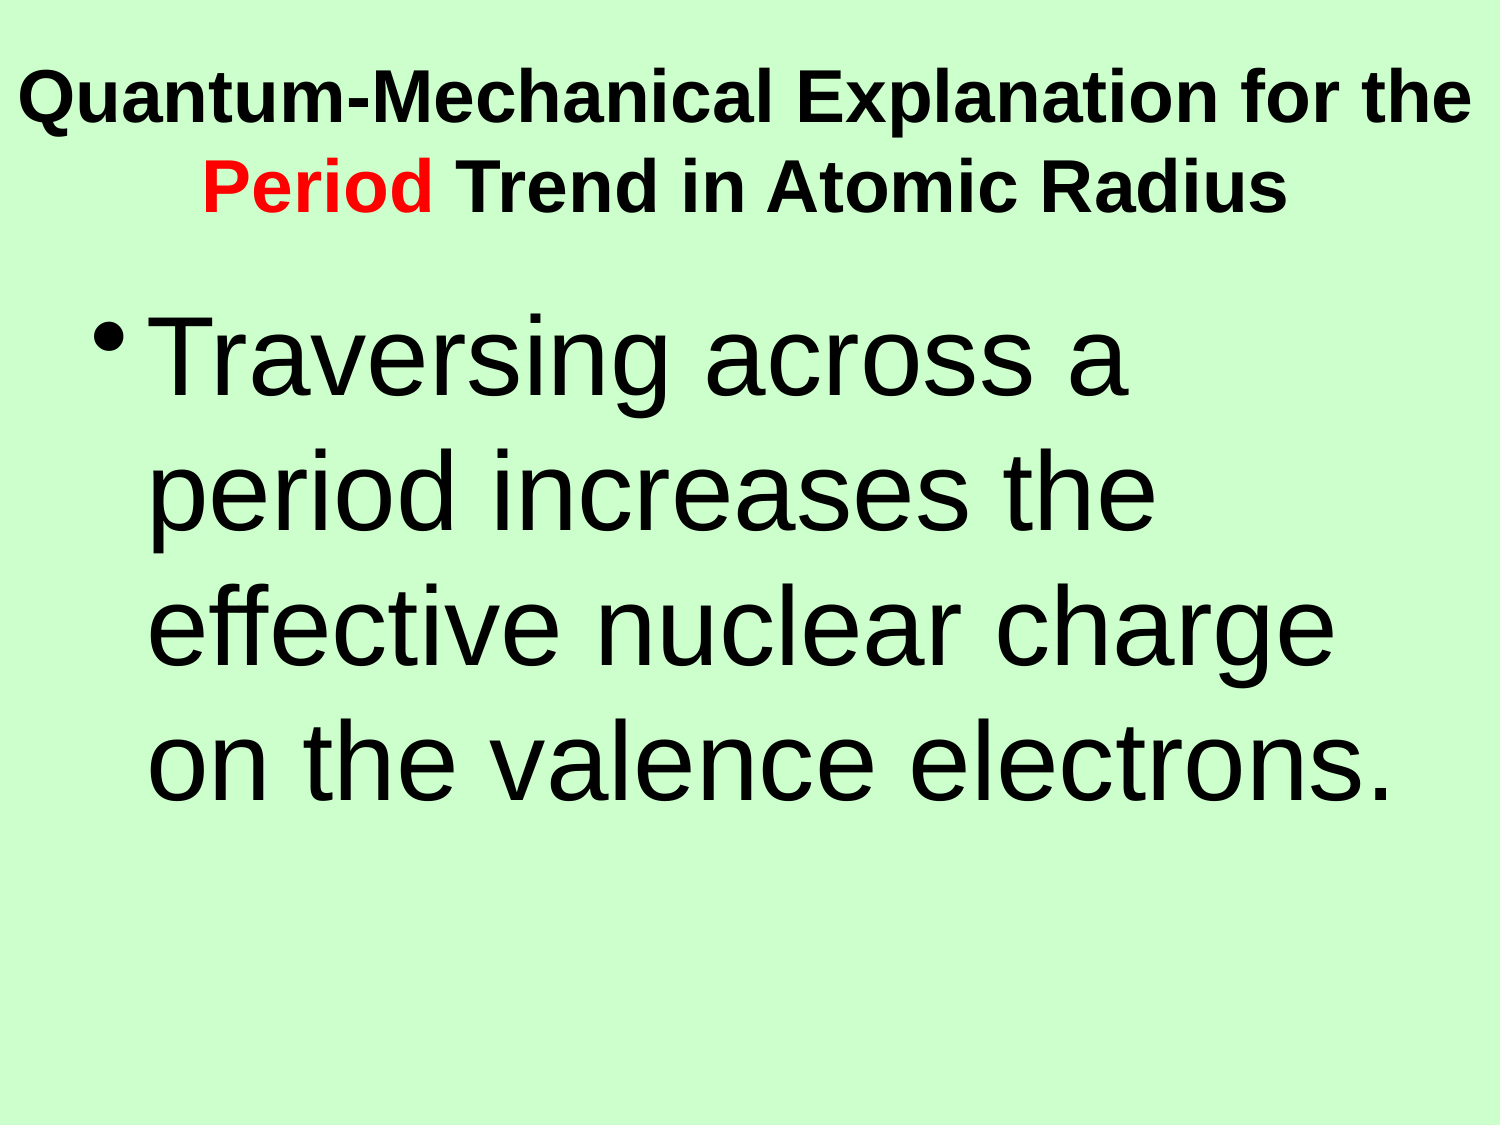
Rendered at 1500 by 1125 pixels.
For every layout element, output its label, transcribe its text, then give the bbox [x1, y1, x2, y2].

title Quantum-Mechanical Explanation for the Period Trend in Atomic Radius [0, 49, 1497, 226]
list Traversing across a period increases the effective nuclear charge on the valence electrons. [74, 274, 1476, 988]
